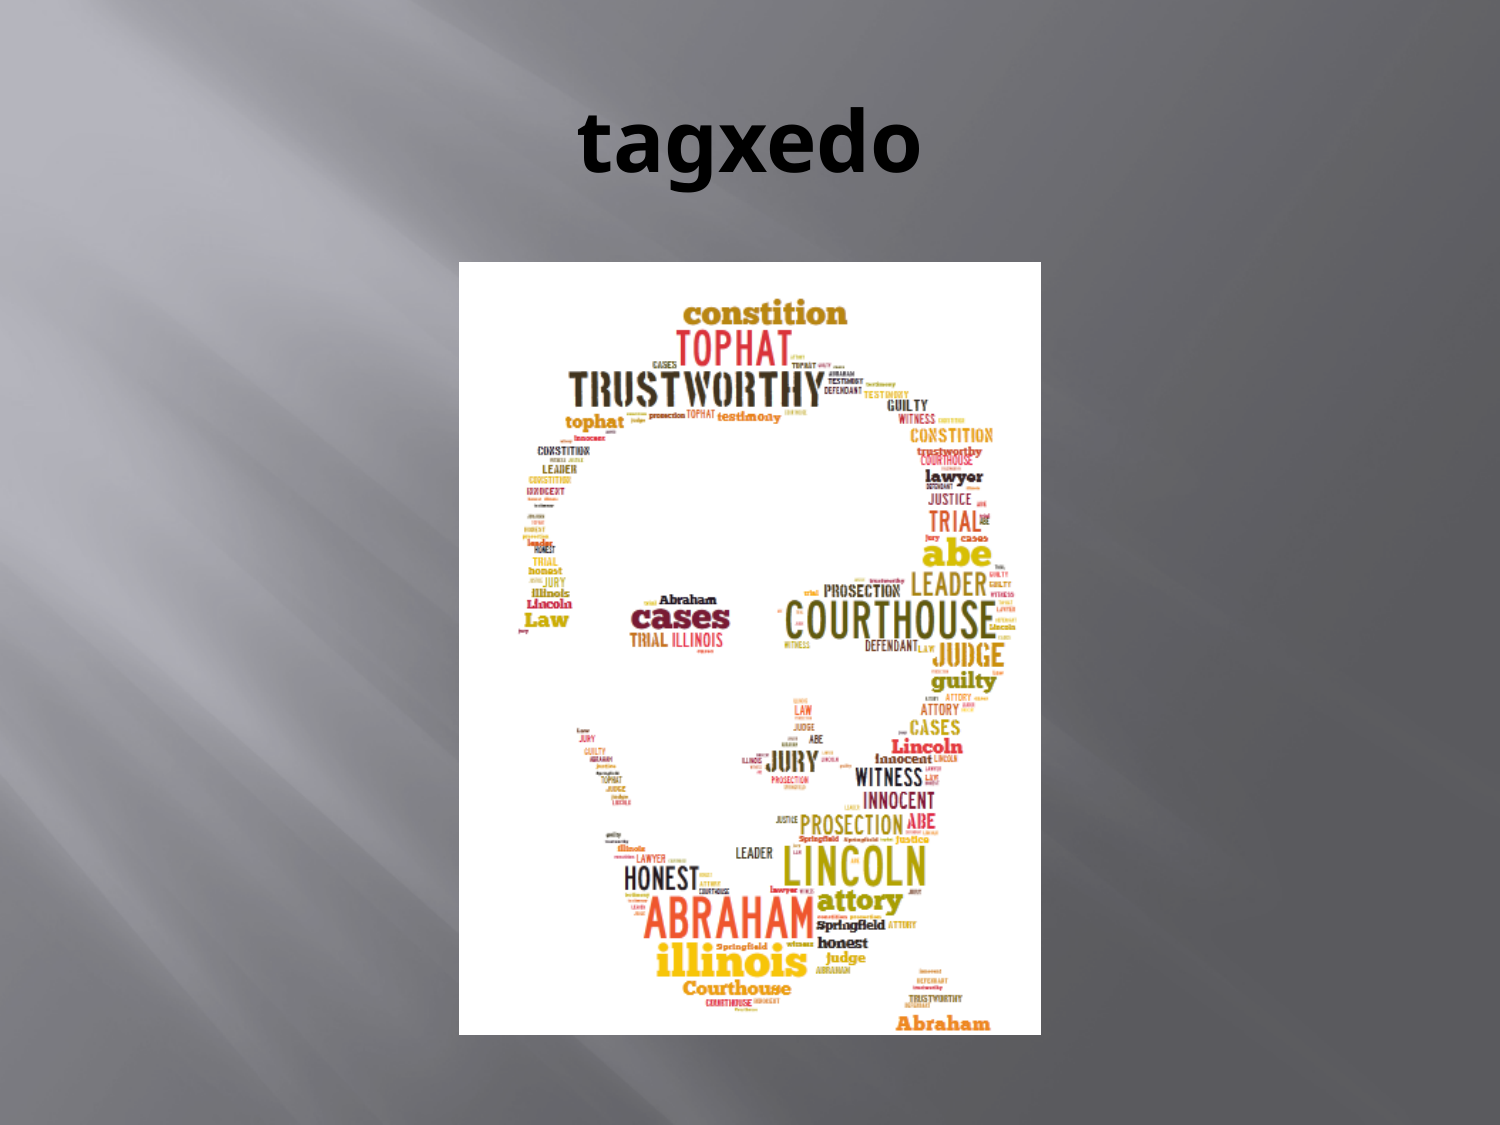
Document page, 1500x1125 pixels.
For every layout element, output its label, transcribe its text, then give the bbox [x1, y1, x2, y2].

title tagxedo [75, 45, 1425, 233]
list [459, 262, 1041, 1036]
